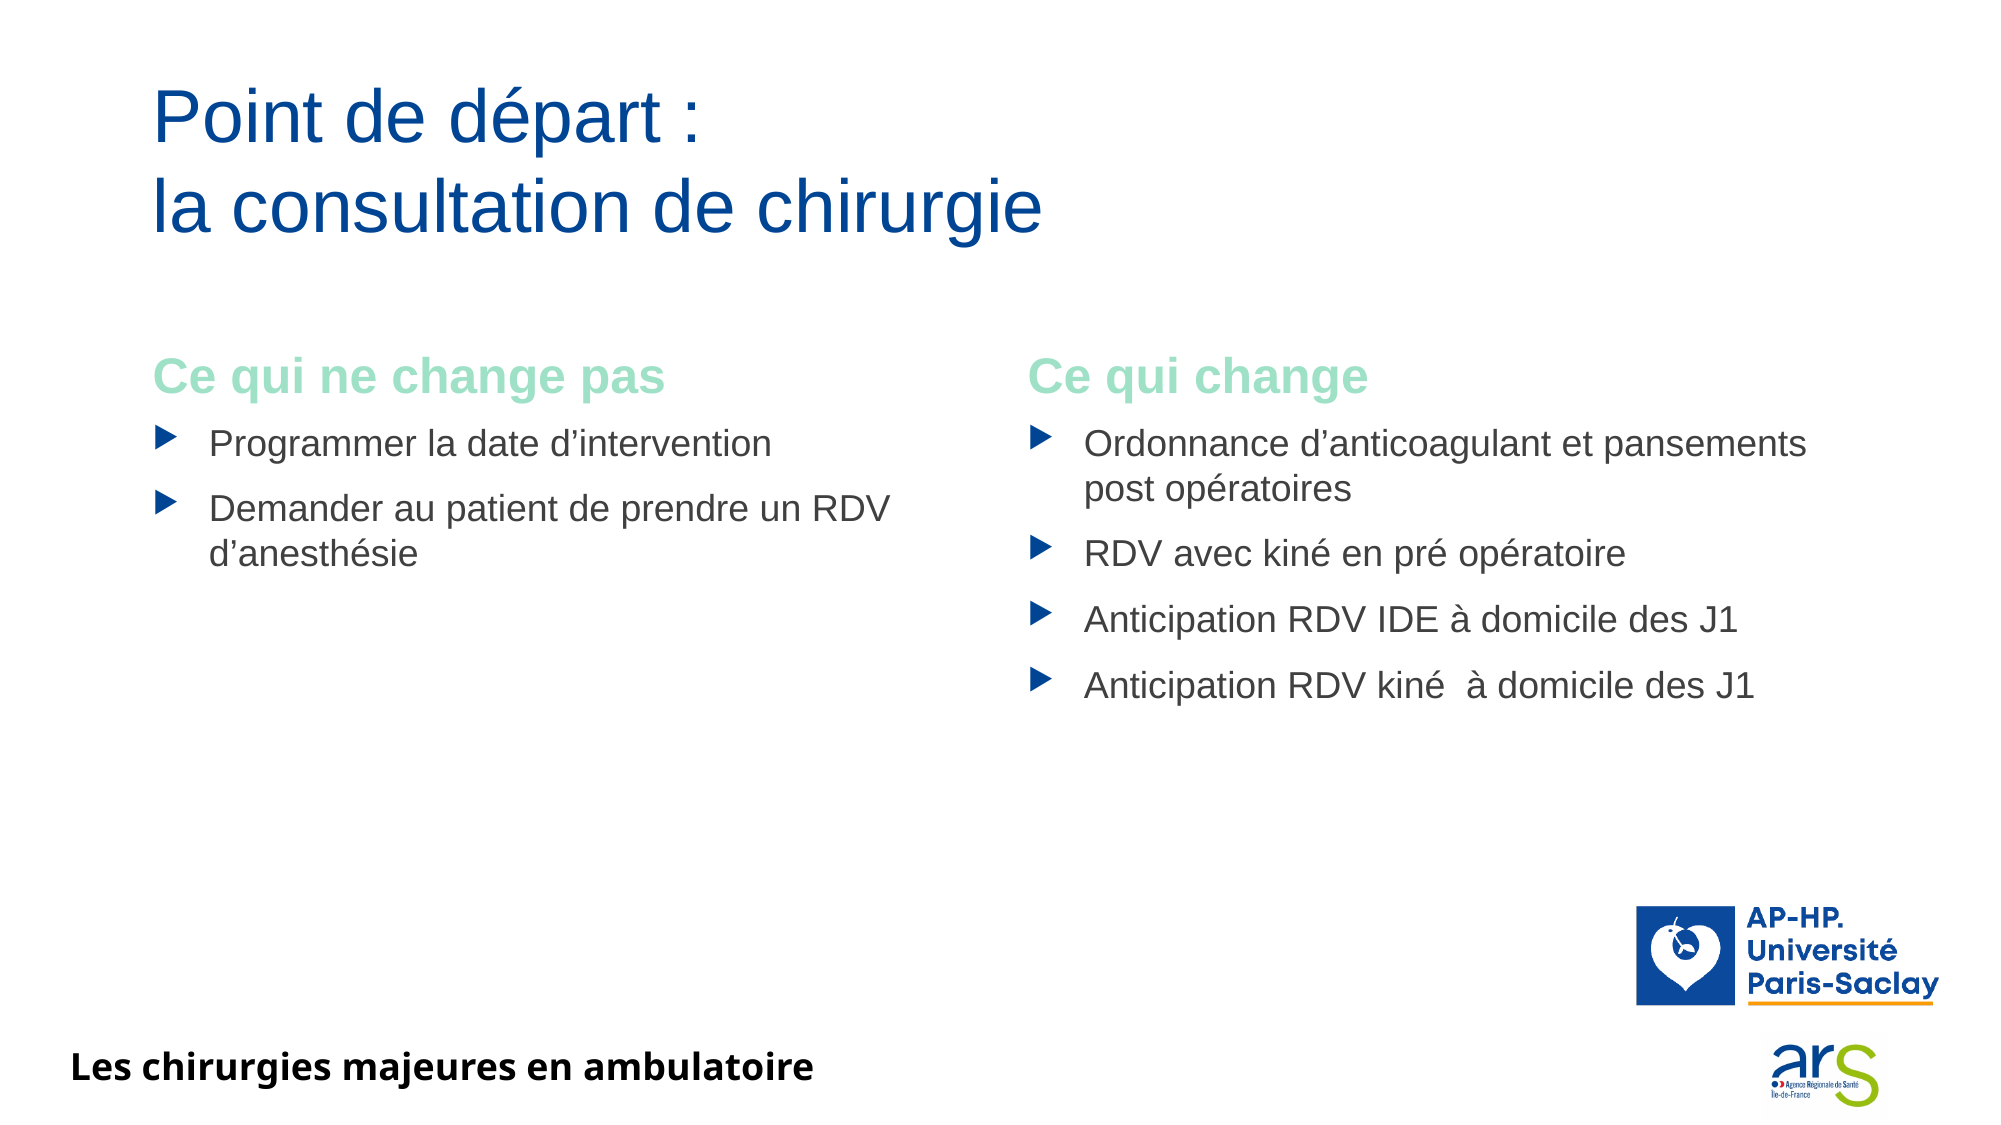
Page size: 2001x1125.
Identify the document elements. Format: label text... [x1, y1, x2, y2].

text_box Les chirurgies majeures en ambulatoire [0, 1035, 831, 1095]
list Programmer la date d’intervention Demander au patient de prendre un RDV d’anesthésie [137, 410, 984, 1016]
title Point de départ : la consultation de chirurgie [137, 59, 1863, 278]
list Ce qui change [1012, 275, 1863, 410]
list Ce qui ne change pas [137, 275, 984, 410]
picture [1586, 855, 1982, 1120]
list Ordonnance d’anticoagulant et pansements post opératoires RDV avec kiné en pré opératoire Anticipation RDV IDE à domicile des J1 Anticipation RDV kiné à domicile des J1 [1012, 410, 1863, 1016]
